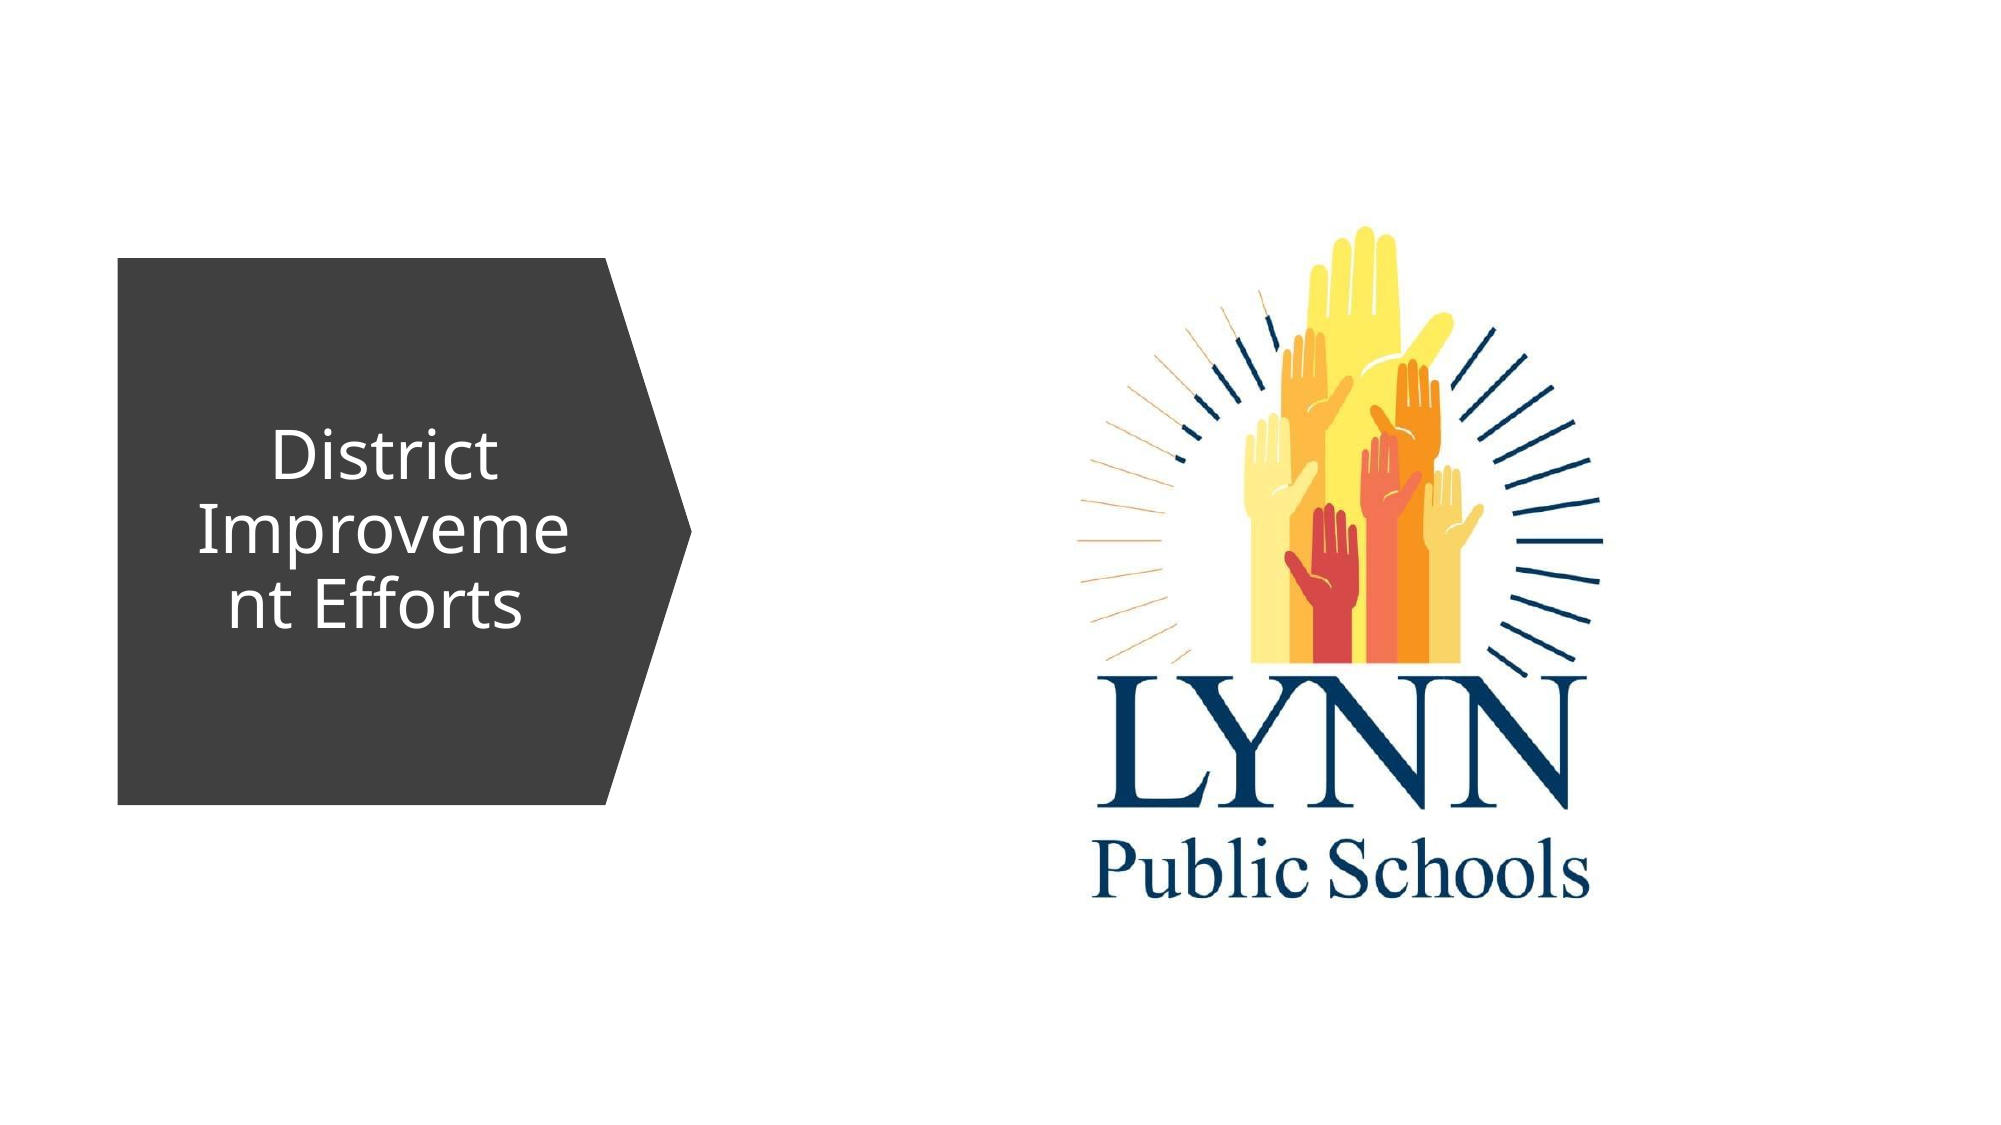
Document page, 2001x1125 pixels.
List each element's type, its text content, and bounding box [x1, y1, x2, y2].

title District Improvement Efforts [168, 322, 601, 741]
text_box [116, 256, 694, 807]
picture [882, 104, 1798, 1020]
